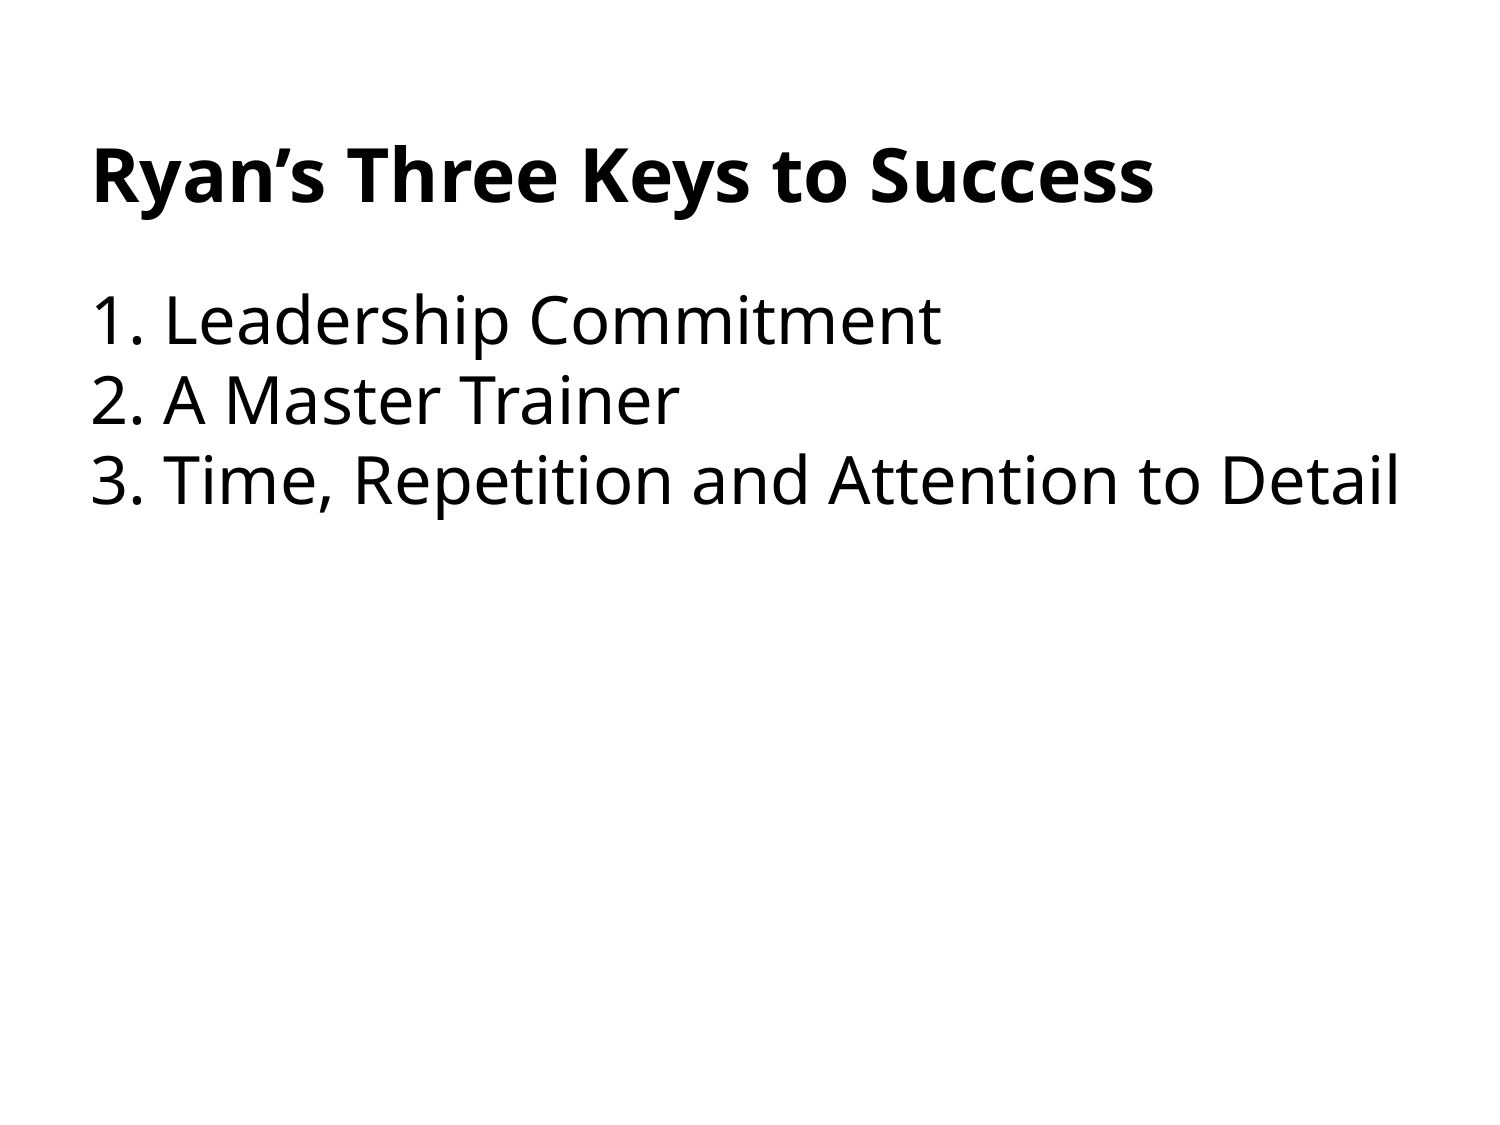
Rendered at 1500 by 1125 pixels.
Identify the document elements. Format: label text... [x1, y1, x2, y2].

list 1. Leadership Commitment 2. A Master Trainer 3. Time, Repetition and Attention to Detail [75, 262, 1425, 1078]
title Ryan’s Three Keys to Success [75, 45, 1425, 233]
